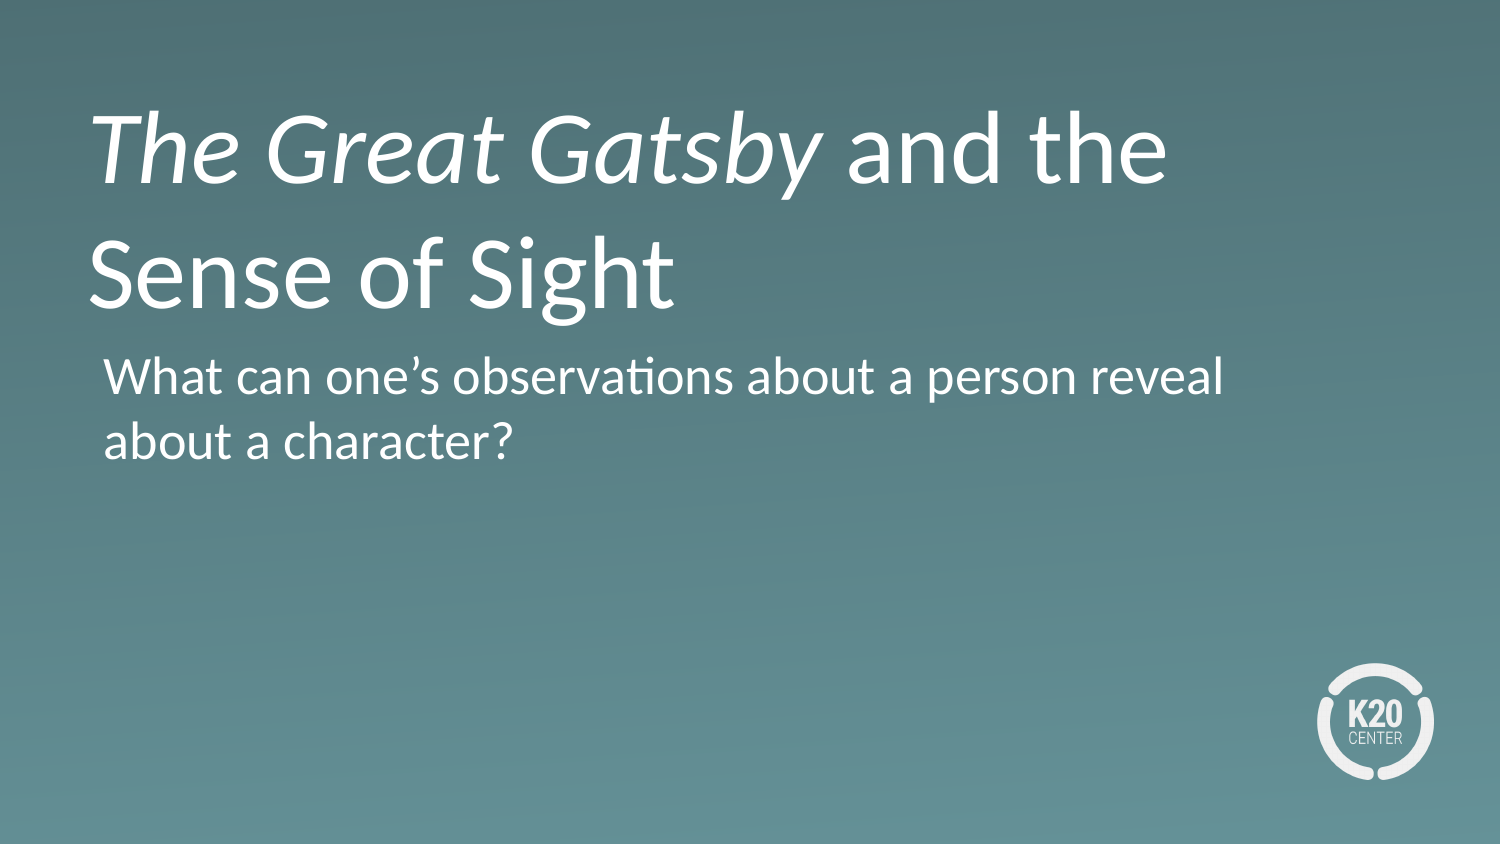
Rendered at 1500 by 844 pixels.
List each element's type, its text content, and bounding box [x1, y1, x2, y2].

list What can one’s observations about a person reveal about a character? [86, 332, 1362, 519]
title The Great Gatsby and the Sense of Sight [86, 161, 1362, 330]
